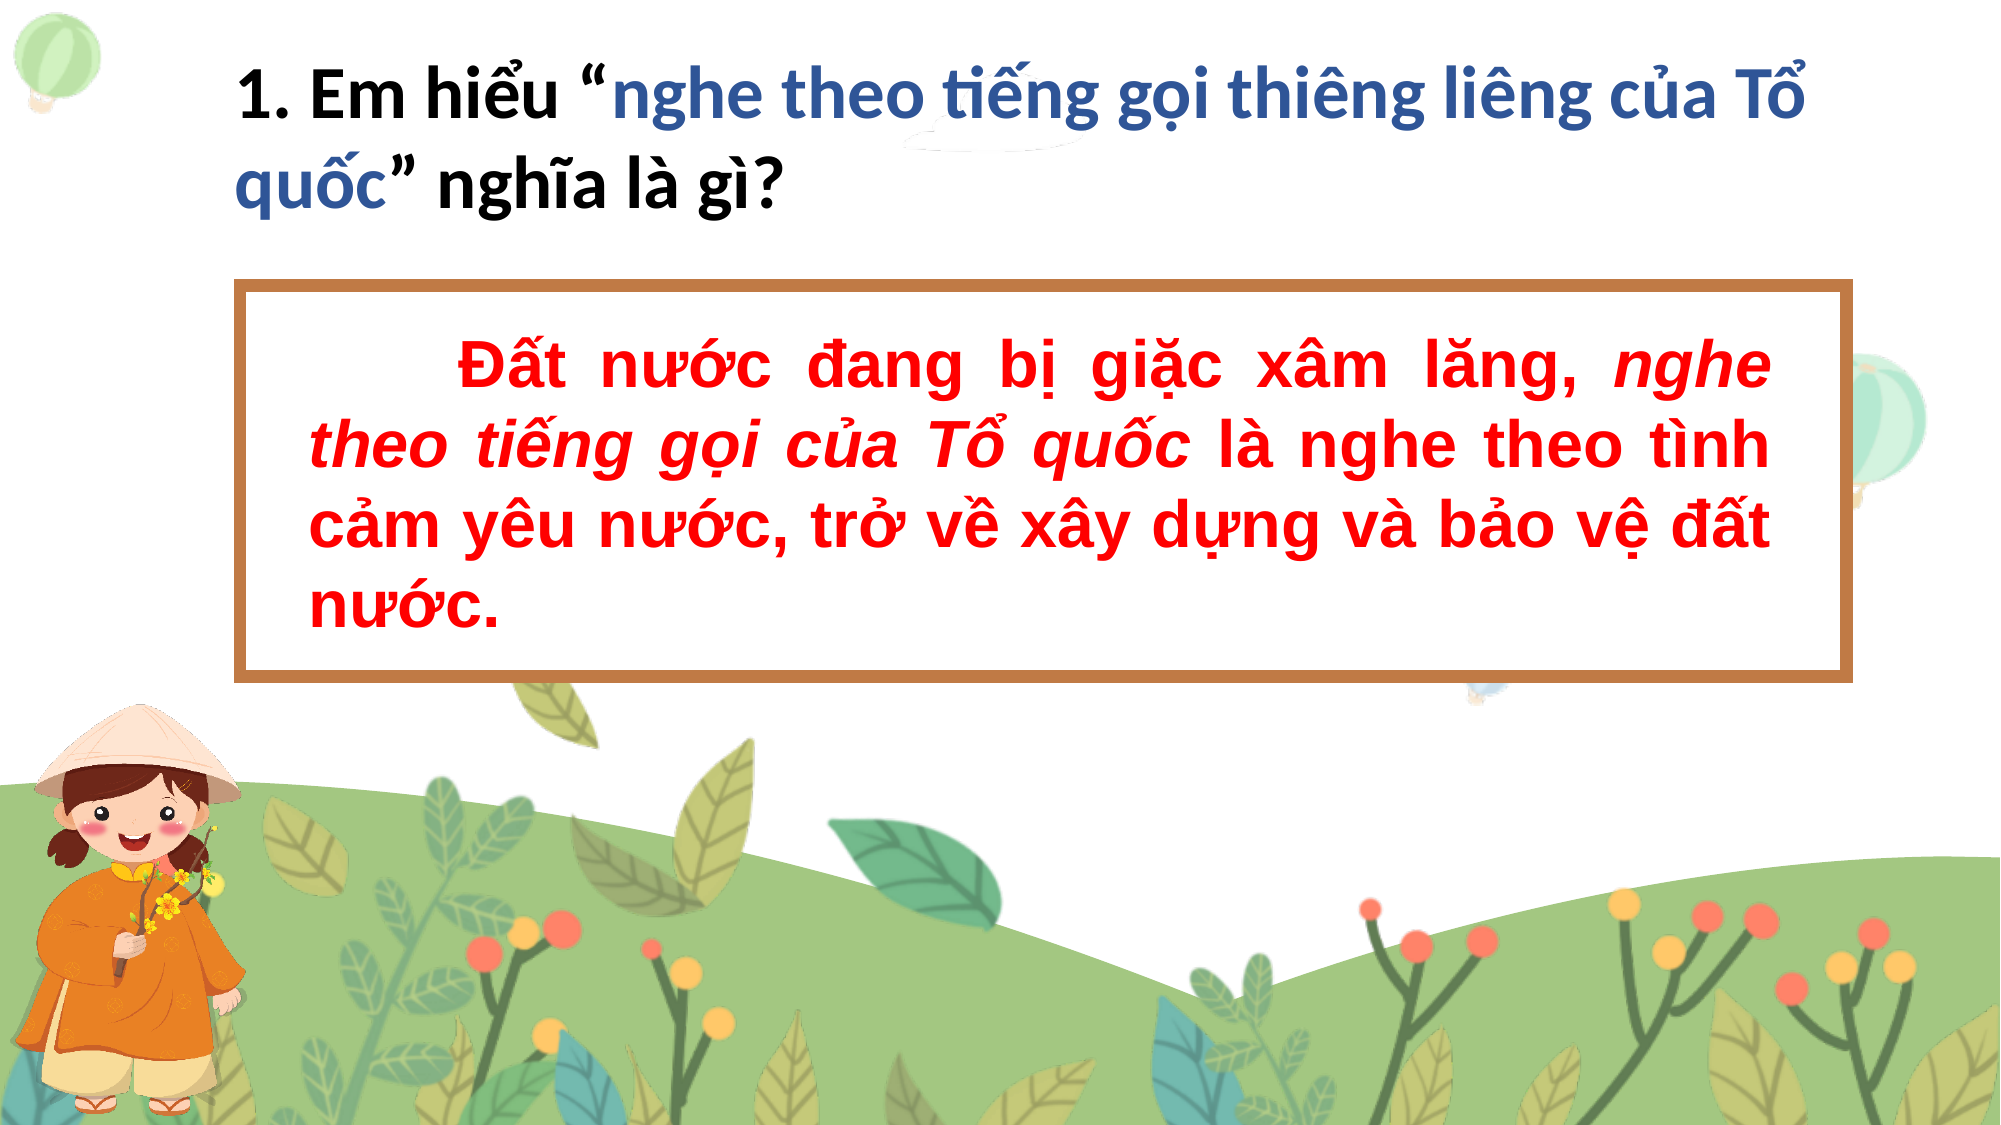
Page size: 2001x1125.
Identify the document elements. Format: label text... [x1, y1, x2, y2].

text_box [239, 284, 1848, 600]
picture [902, 73, 1111, 190]
picture [0, 0, 102, 114]
picture [0, 600, 2000, 1125]
text_box Đất nước đang bị giặc xâm lăng, nghe theo tiếng gọi của Tổ quốc là nghe theo tình cảm yêu nước, trở về xây dựng và bảo vệ đất nước. [294, 313, 1787, 600]
text_box 1. Em hiểu “nghe theo tiếng gọi thiêng liêng của Tổ quốc” nghĩa là gì? [220, 36, 2000, 231]
picture [1642, 353, 1928, 512]
